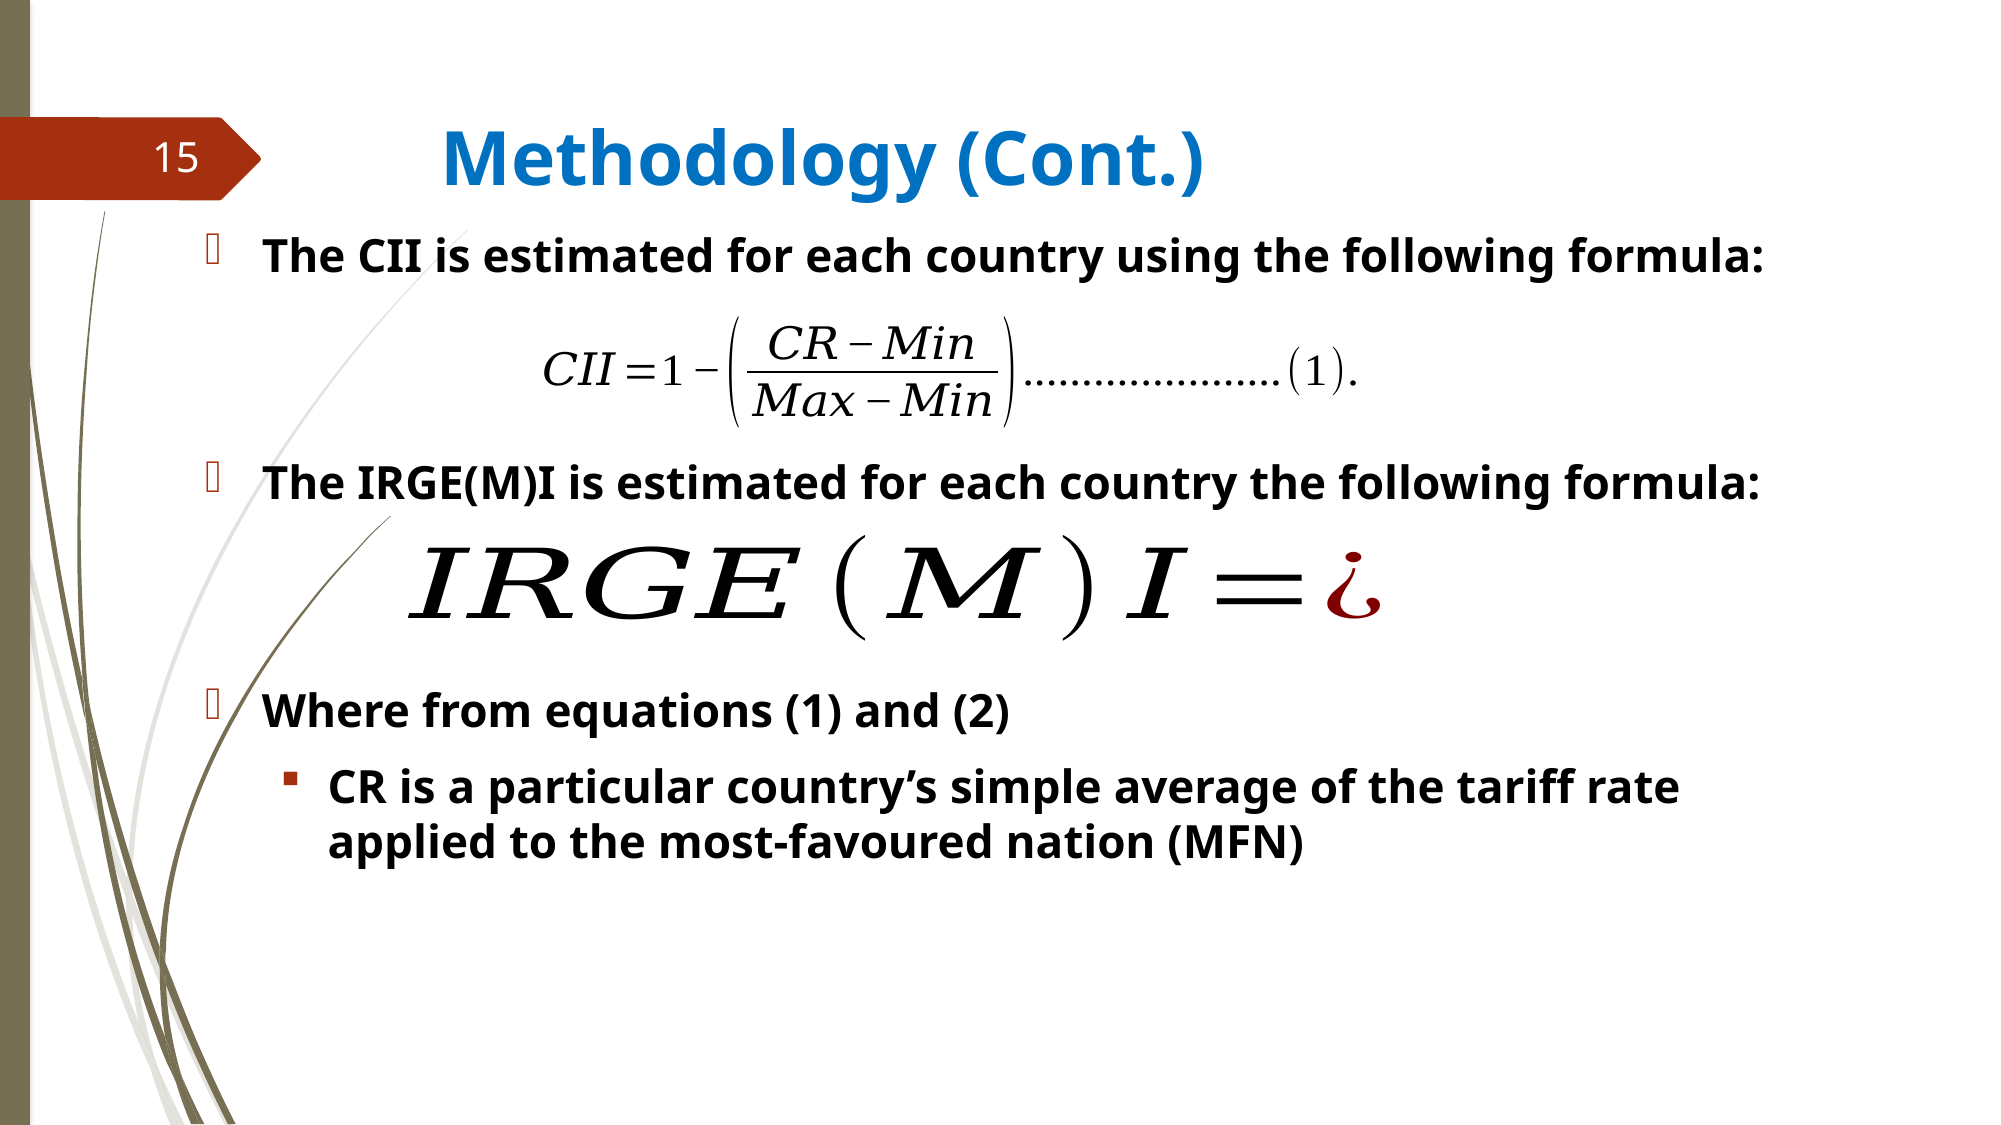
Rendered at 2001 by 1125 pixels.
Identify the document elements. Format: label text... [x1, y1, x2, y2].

slide_number 15 [87, 129, 216, 190]
list The CII is estimated for each country using the following formula: The IRGE(M)I is estimated for each country the following formula: Where from equations (1) and (2) CR is a particular country’s simple average of the tariff rate applied to the most-favoured nation (MFN) [190, 218, 1813, 993]
title Methodology (Cont.) [425, 102, 1268, 218]
